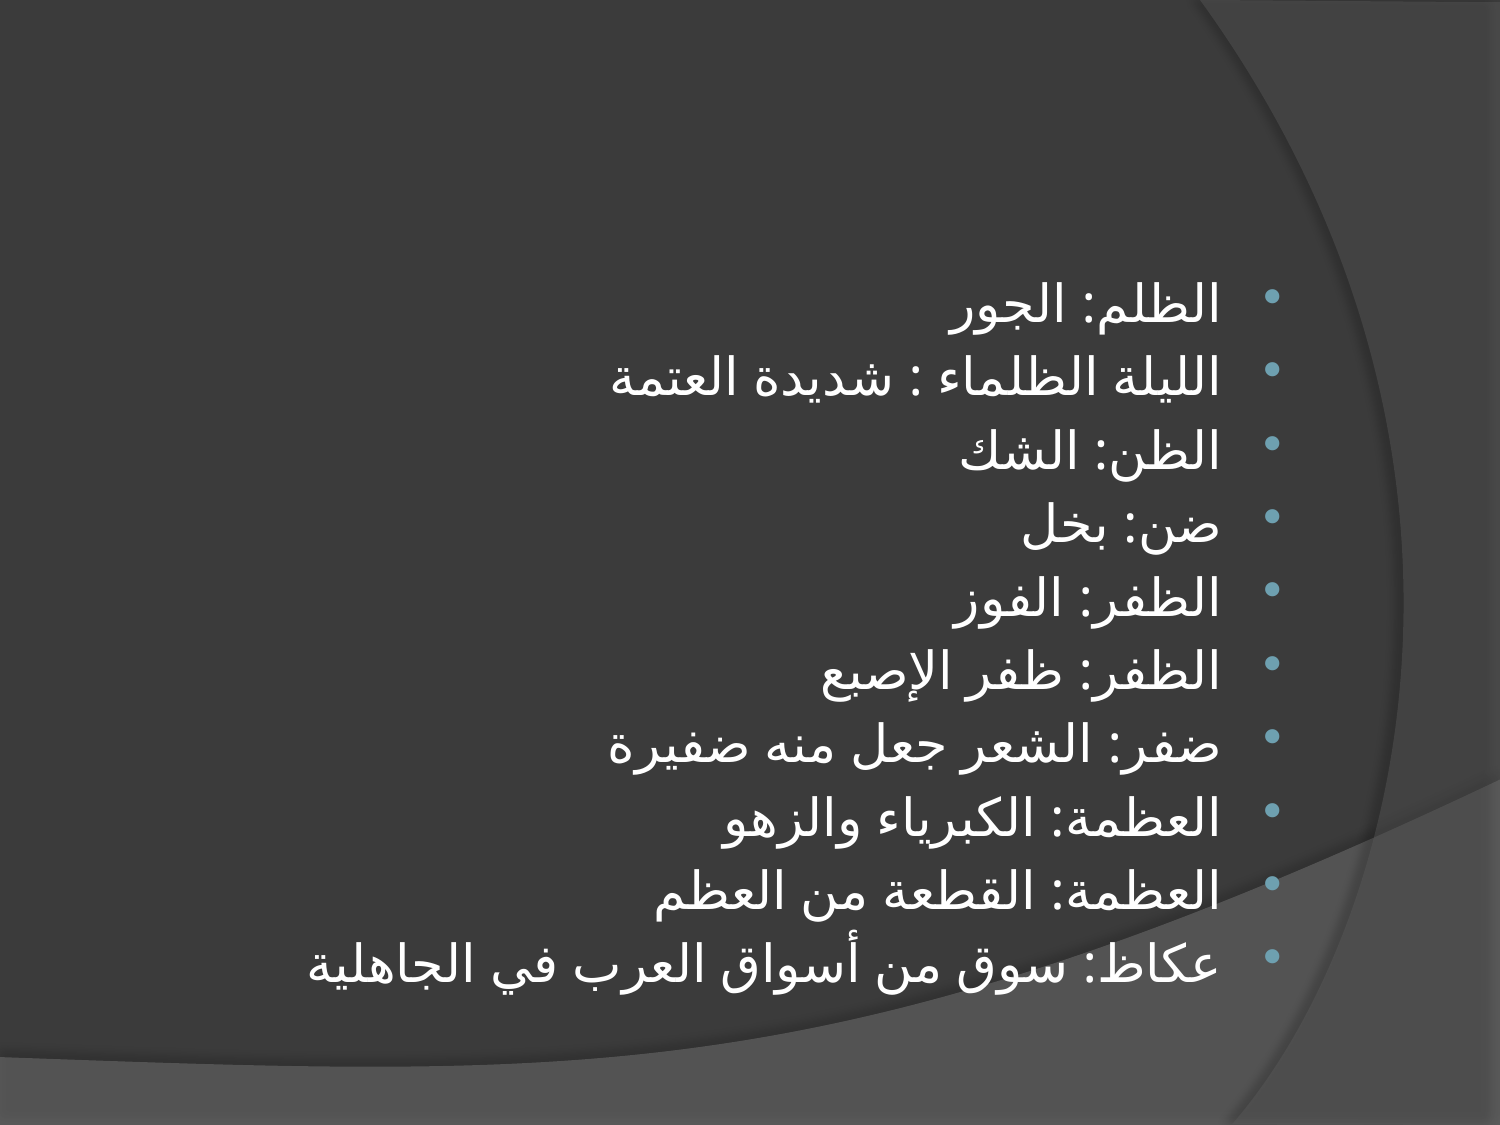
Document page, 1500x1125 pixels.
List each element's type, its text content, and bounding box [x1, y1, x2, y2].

list الظلم: الجور الليلة الظلماء : شديدة العتمة الظن: الشك ضن: بخل الظفر: الفوز الظفر: ظفر الإصبع ضفر: الشعر جعل منه ضفيرة العظمة: الكبرياء والزهو العظمة: القطعة من العظم عكاظ: سوق من أسواق العرب في الجاهلية [75, 262, 1300, 1005]
